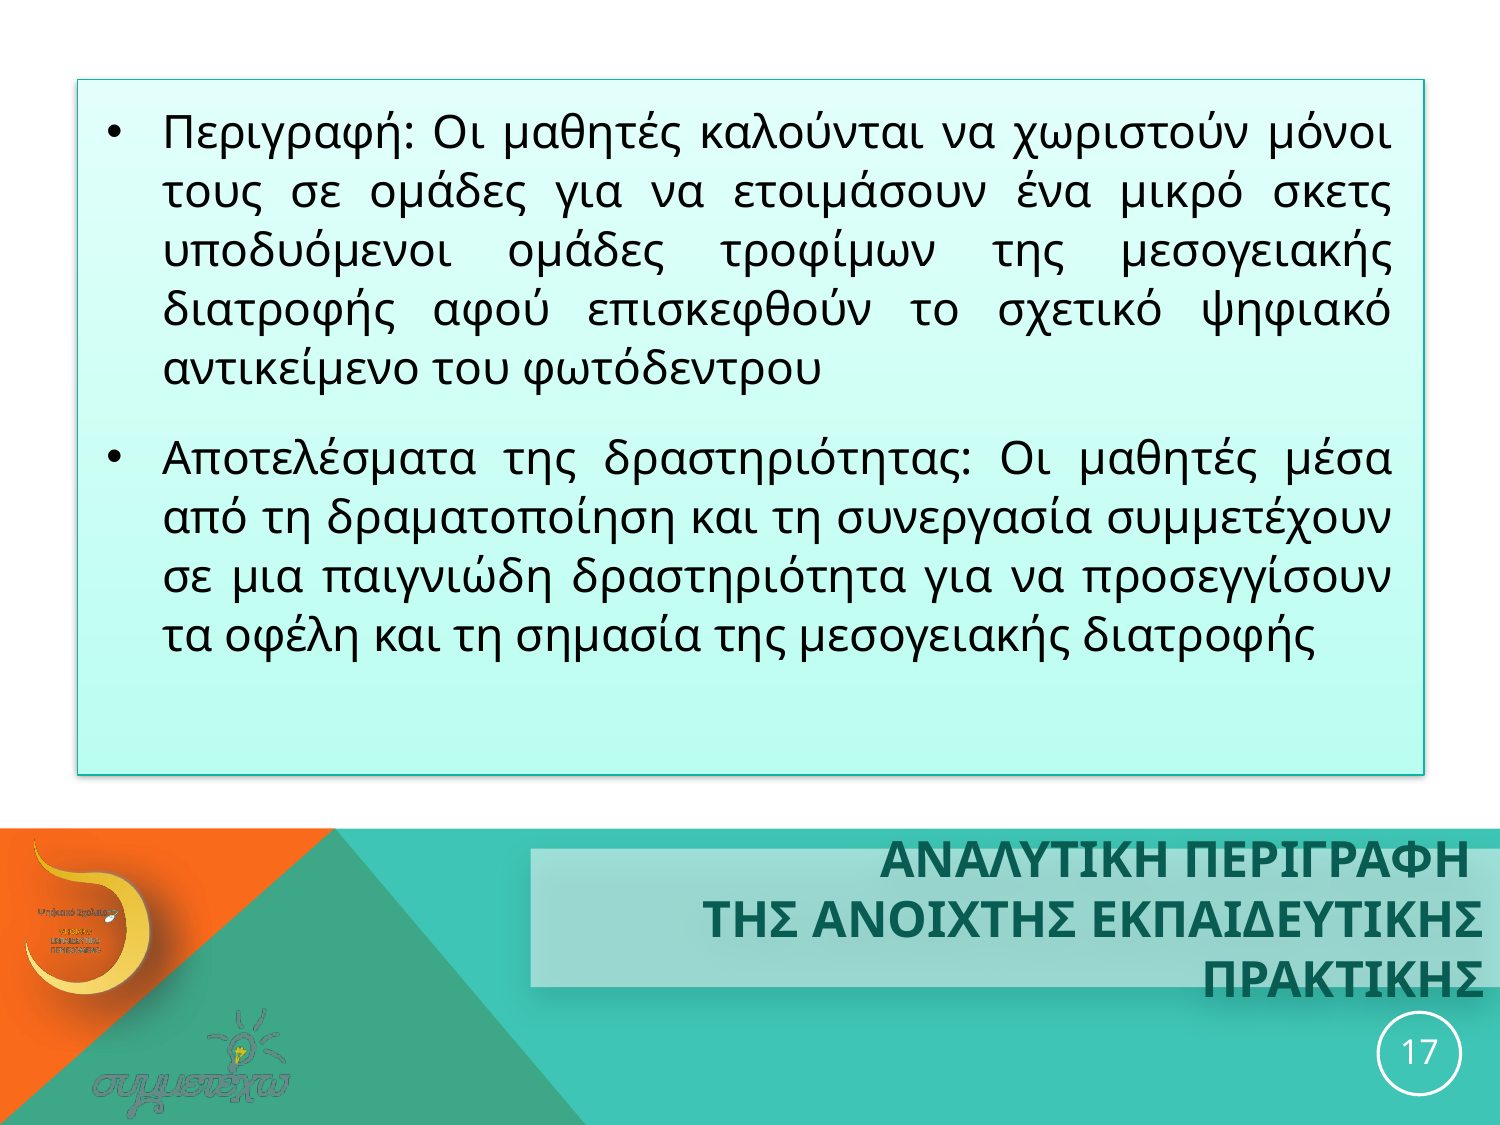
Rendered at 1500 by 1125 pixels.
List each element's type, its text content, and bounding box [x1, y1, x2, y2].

picture [18, 831, 155, 1006]
title ΑΝΑΛΥΤΙΚΗ ΠΕΡΙΓΡΑΦΗ ΤΗΣ ανοιχτησ εκπαιδευτικησ ΠΡΑΚΤΙΚΗΣ [530, 848, 1500, 988]
list Περιγραφή: Οι μαθητές καλούνται να χωριστούν μόνοι τους σε ομάδες για να ετοιμάσουν ένα μικρό σκετς υποδυόμενοι ομάδες τροφίμων της μεσογειακής διατροφής αφού επισκεφθούν το σχετικό ψηφιακό αντικείμενο του φωτόδεντρου Αποτελέσματα της δραστηριότητας: Οι μαθητές μέσα από τη δραματοποίηση και τη συνεργασία συμμετέχουν σε μια παιγνιώδη δραστηριότητα για να προσεγγίσουν τα οφέλη και τη σημασία της μεσογειακής διατροφής [91, 91, 1409, 769]
picture [79, 1007, 305, 1121]
slide_number 17 [1376, 1010, 1463, 1097]
